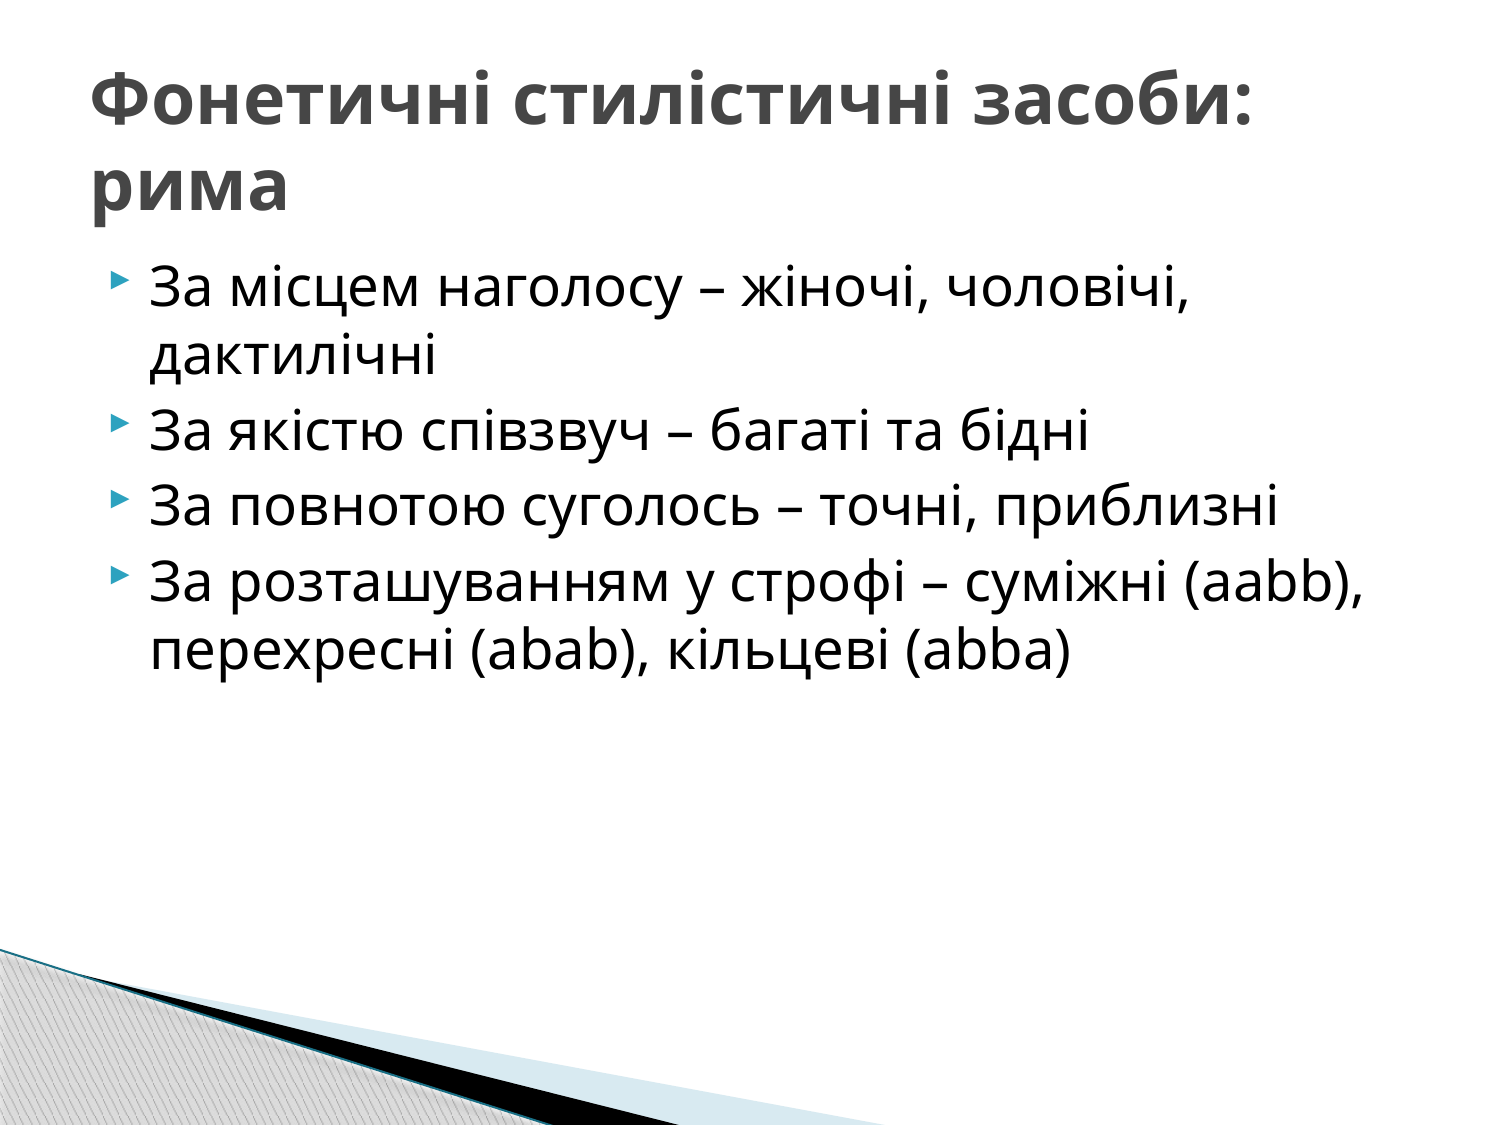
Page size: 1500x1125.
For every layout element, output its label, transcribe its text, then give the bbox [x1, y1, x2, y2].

list За місцем наголосу – жіночі, чоловічі, дактилічні За якістю співзвуч – багаті та бідні За повнотою суголось – точні, приблизні За розташуванням у строфі – суміжні (aabb), перехресні (abab), кільцеві (abba) [75, 243, 1425, 986]
title Фонетичні стилістичні засоби: рима [75, 45, 1425, 233]
